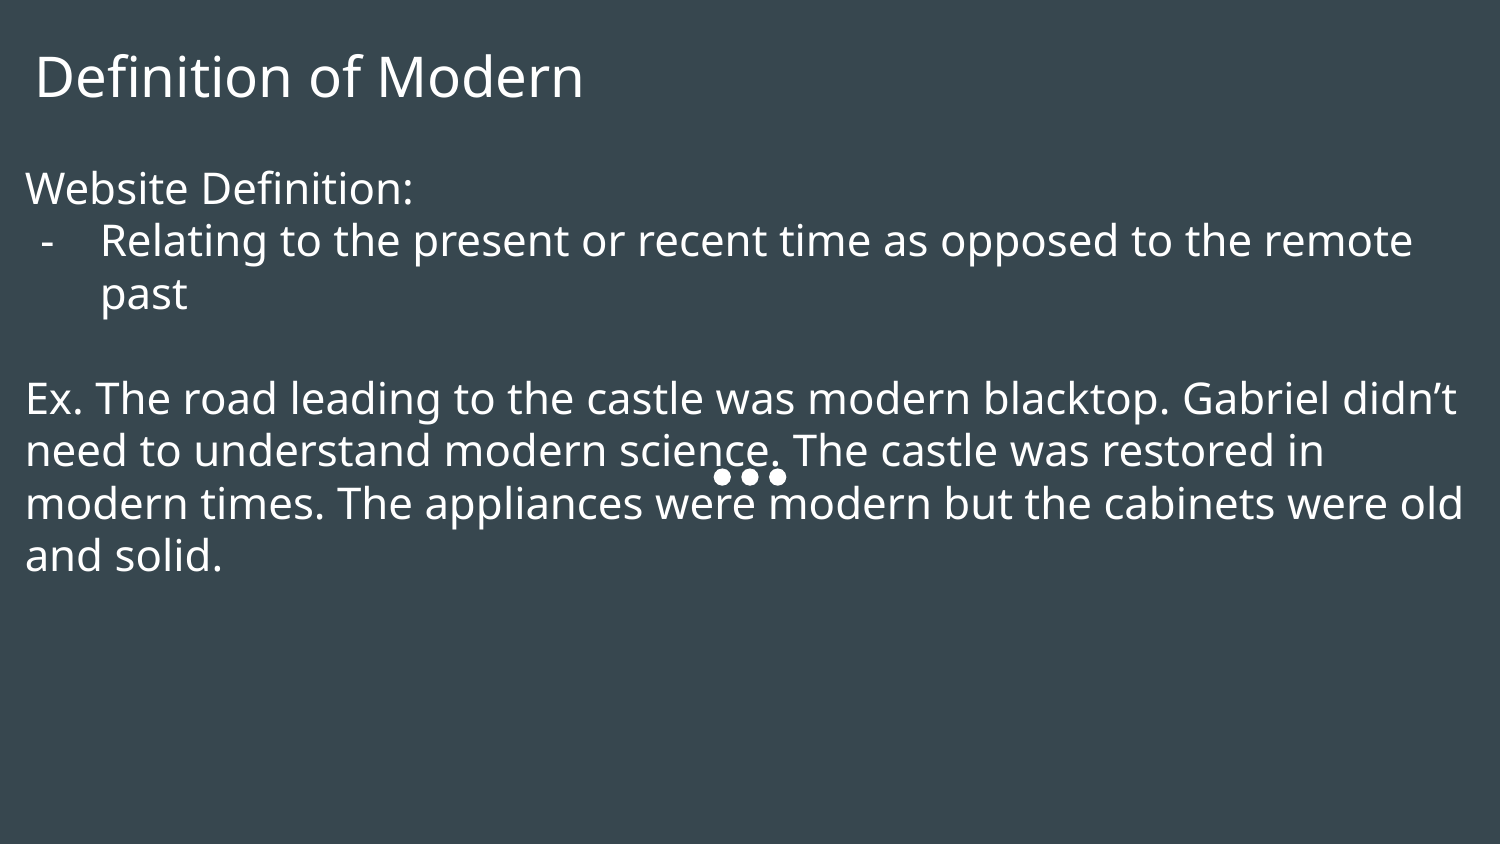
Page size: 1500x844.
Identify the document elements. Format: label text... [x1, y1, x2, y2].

title Definition of Modern [19, 38, 1500, 125]
subtitle Website Definition: Relating to the present or recent time as opposed to the remote past Ex. The road leading to the castle was modern blacktop. Gabriel didn’t need to understand modern science. The castle was restored in modern times. The appliances were modern but the cabinets were old and solid. [9, 145, 1491, 834]
